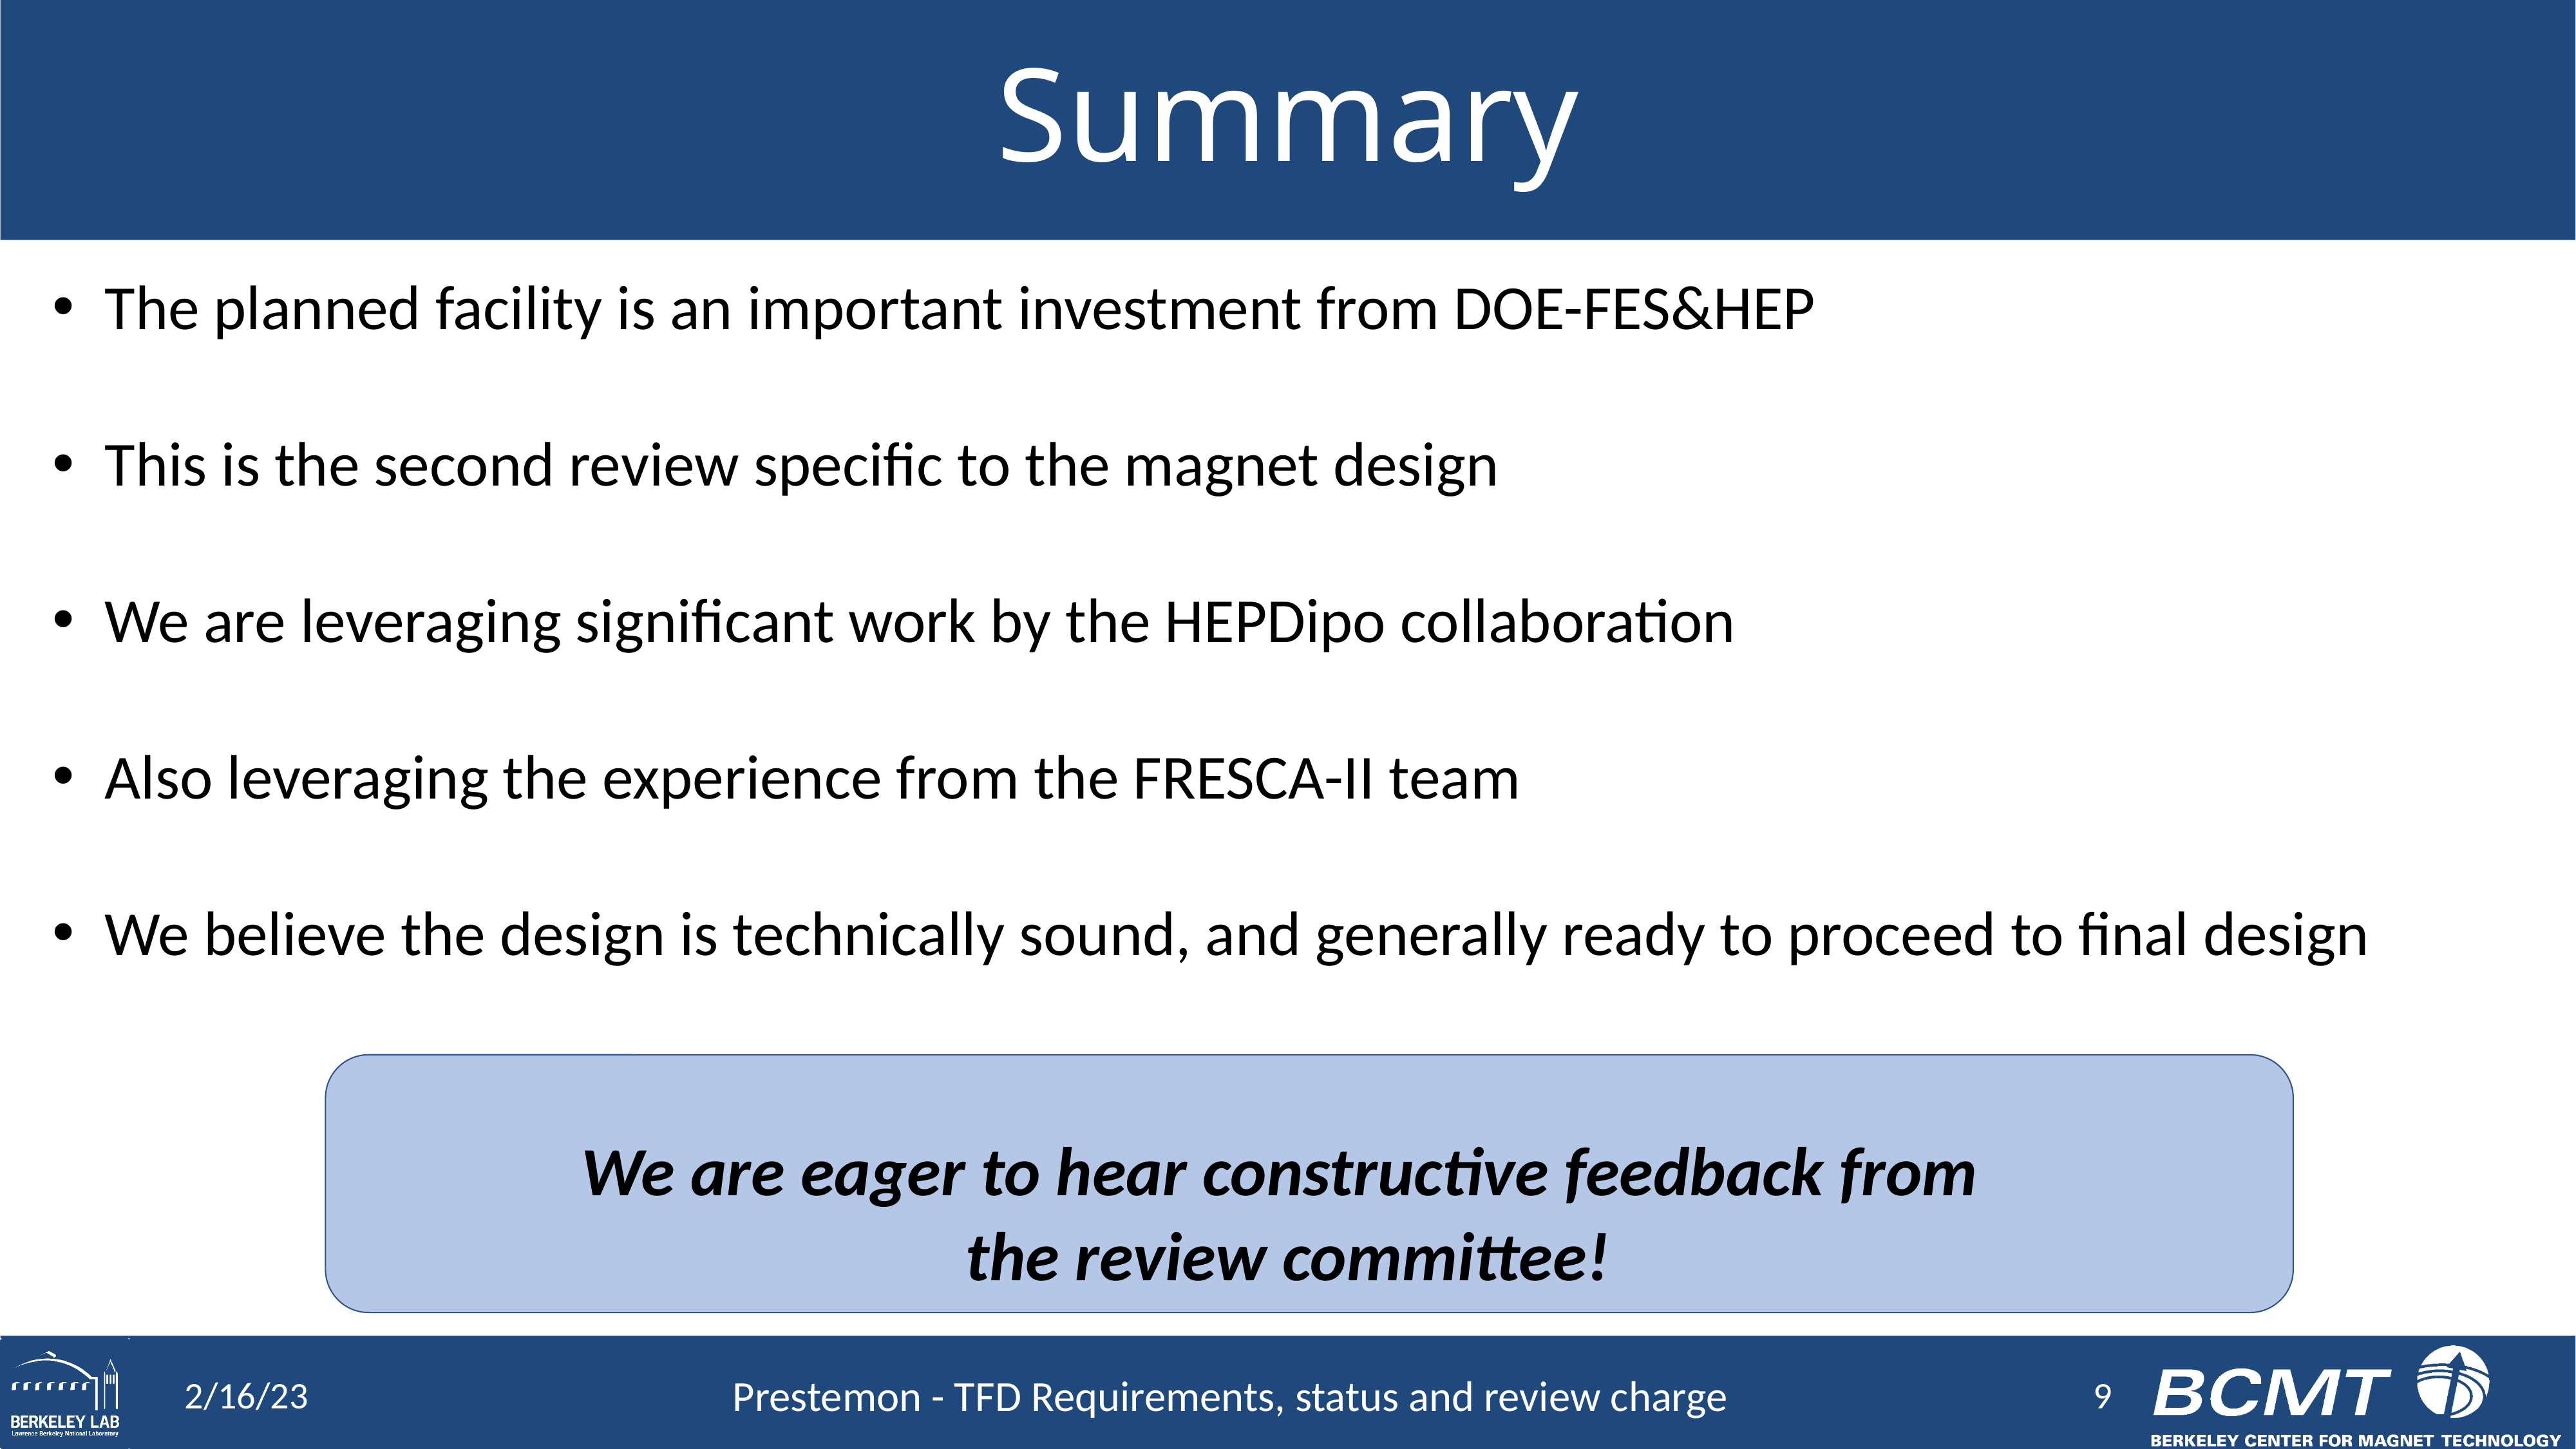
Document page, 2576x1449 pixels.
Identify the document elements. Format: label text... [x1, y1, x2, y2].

list The planned facility is an important investment from DOE-FES&HEP This is the second review specific to the magnet design We are leveraging significant work by the HEPDipo collaboration Also leveraging the experience from the FRESCA-II team We believe the design is technically sound, and generally ready to proceed to final design We are eager to hear constructive feedback from the review committee! [33, 270, 2543, 1312]
title Summary [33, 5, 2543, 235]
slide_number 9 [1996, 1338, 2123, 1449]
picture [0, 1338, 129, 1449]
footer Prestemon - TFD Requirements, status and review charge [505, 1355, 1956, 1433]
picture [2149, 1342, 2568, 1449]
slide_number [175, 1349, 448, 1439]
